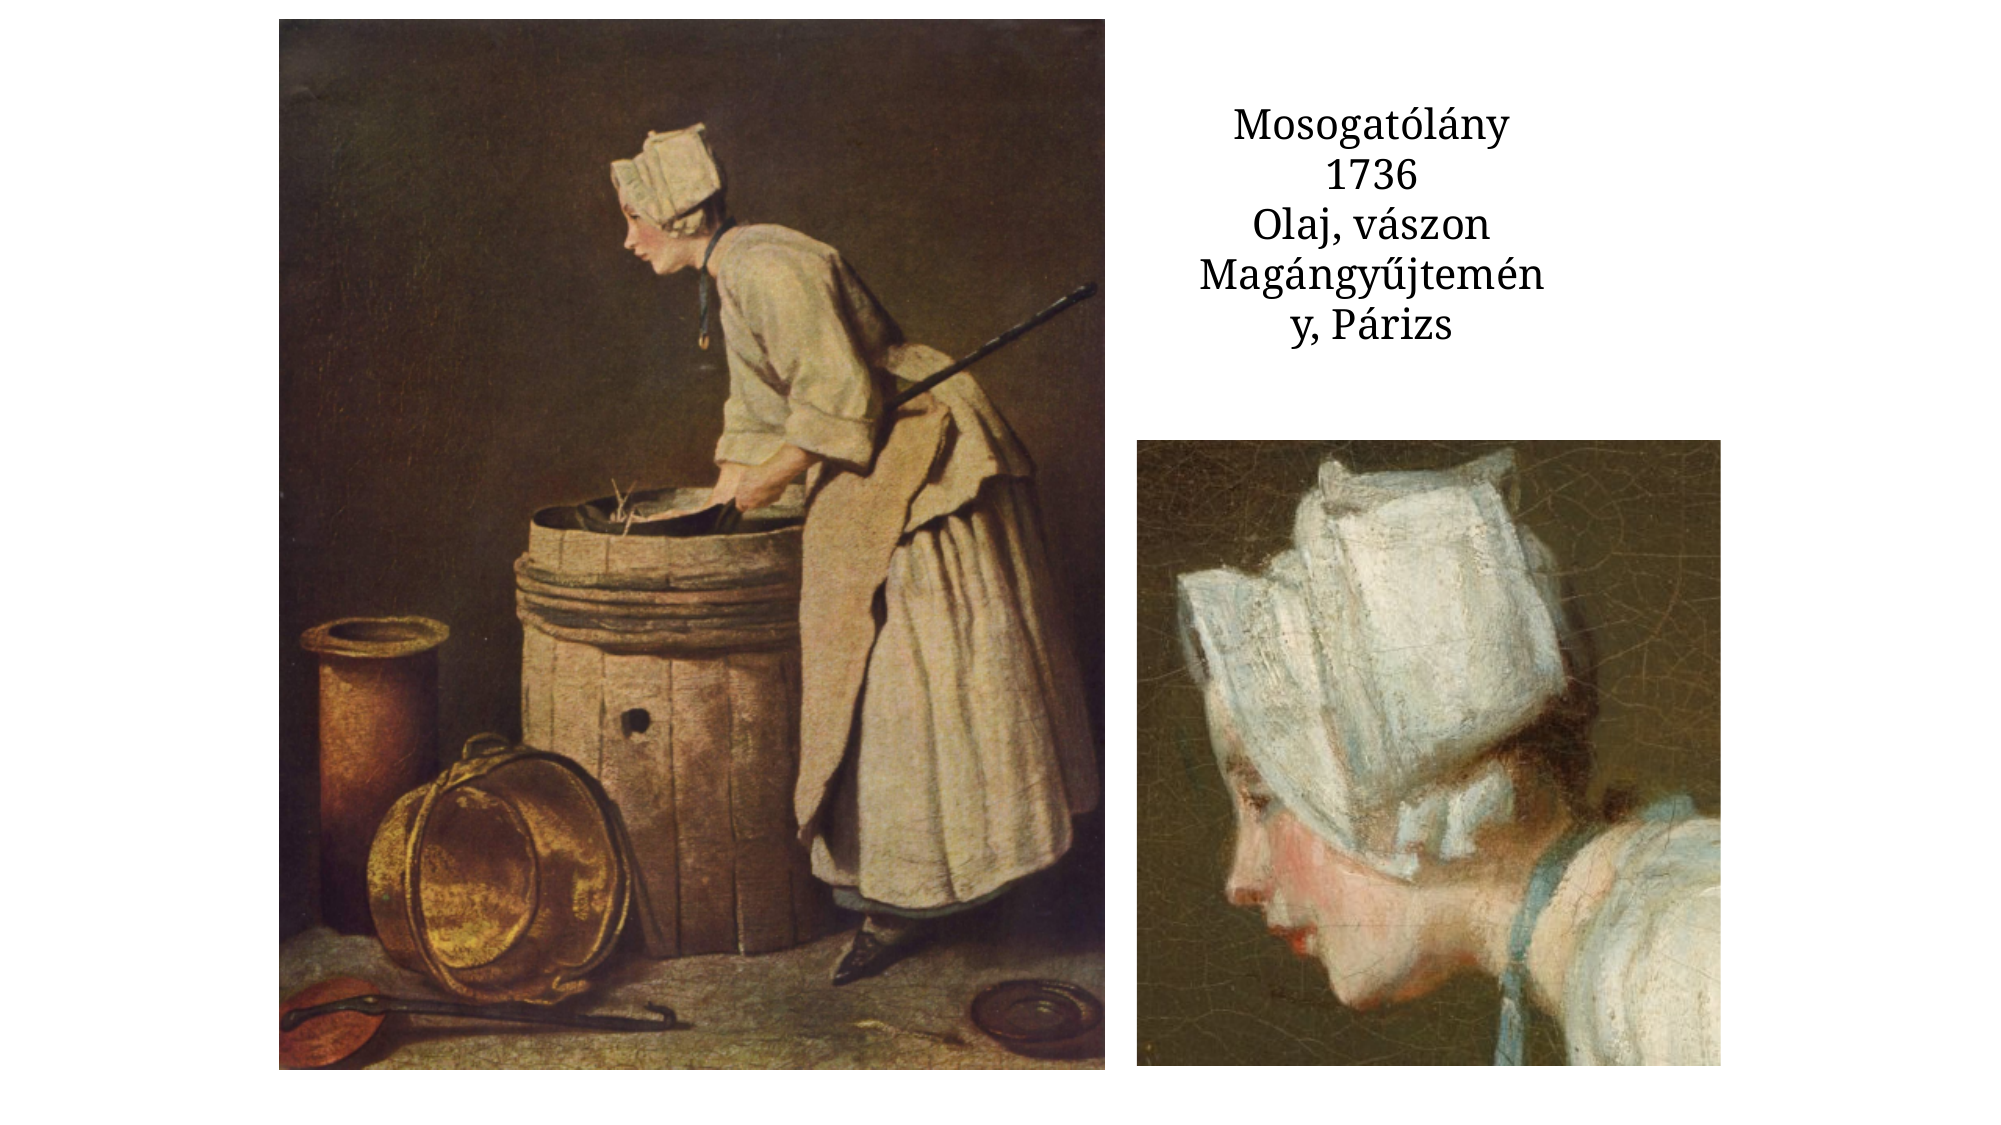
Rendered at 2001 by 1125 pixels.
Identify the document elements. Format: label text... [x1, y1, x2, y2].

text_box Mosogatólány 1736 Olaj, vászon Magángyűjtemény, Párizs [1177, 90, 1567, 355]
picture [1136, 440, 1721, 1066]
picture [279, 19, 1105, 1070]
